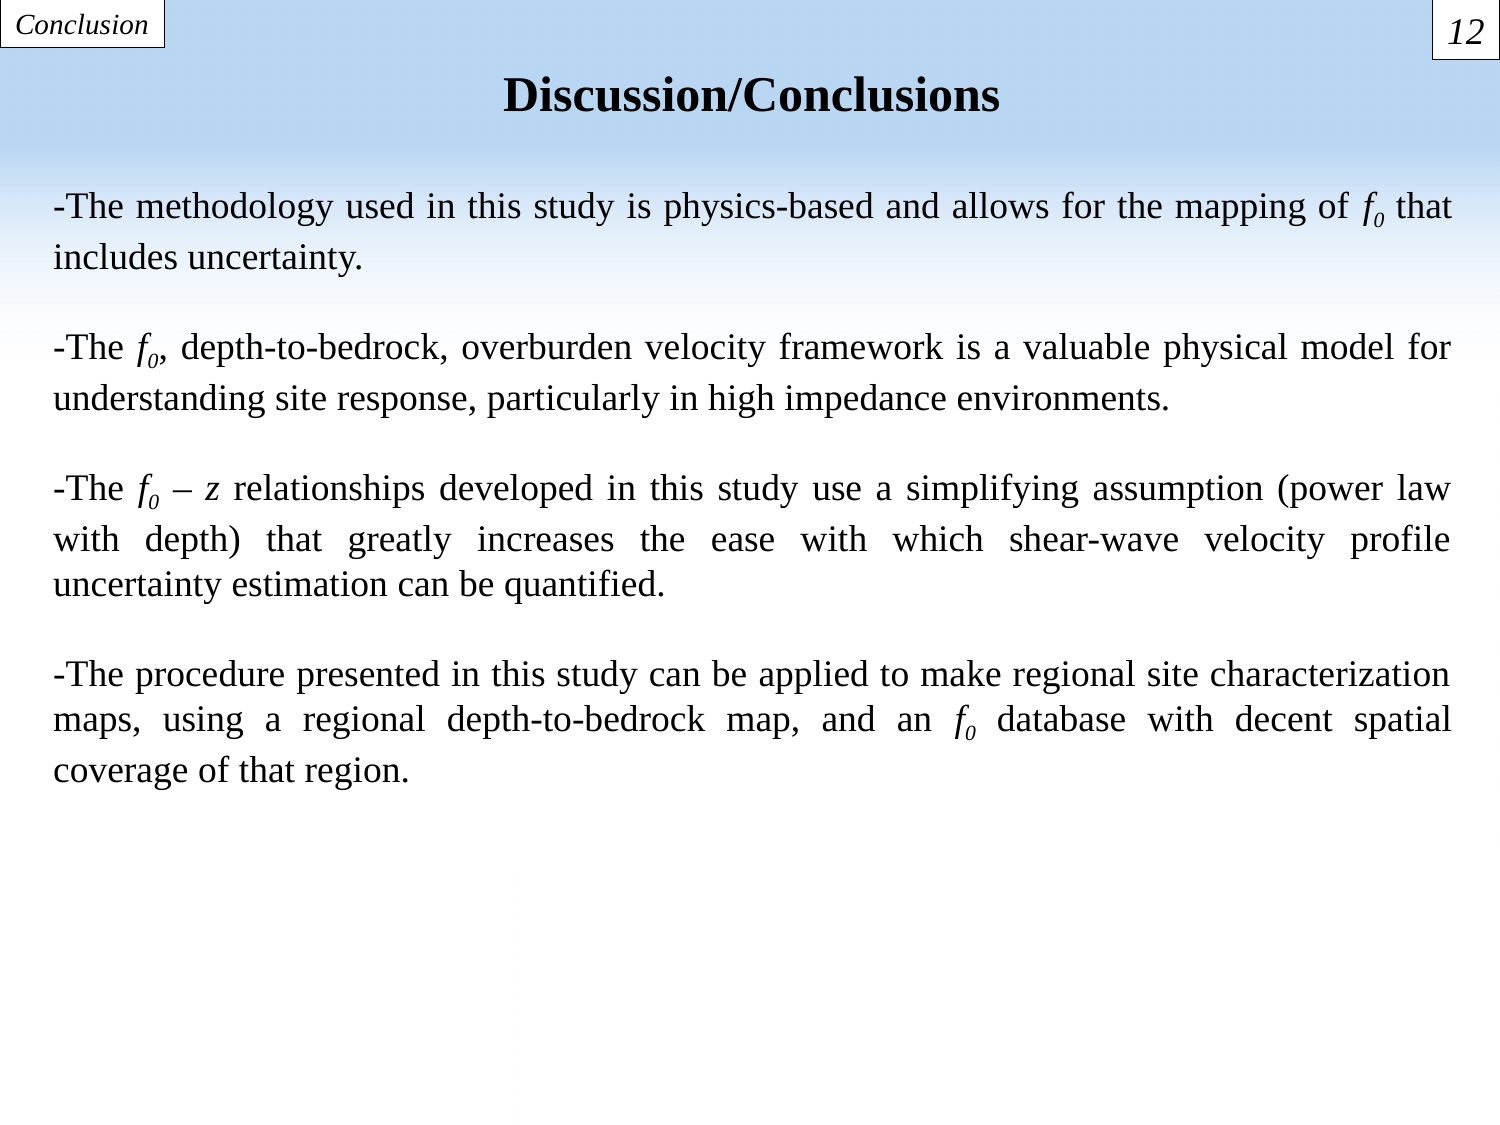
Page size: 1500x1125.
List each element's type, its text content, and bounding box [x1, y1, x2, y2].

text_box Conclusion [0, 0, 165, 48]
text_box Discussion/Conclusions [56, 54, 1448, 129]
picture [0, 0, 1500, 1125]
text_box 12 [1432, 0, 1500, 60]
text_box -The methodology used in this study is physics-based and allows for the mapping of f0 that includes uncertainty. -The f0, depth-to-bedrock, overburden velocity framework is a valuable physical model for understanding site response, particularly in high impedance environments. -The f0 – z relationships developed in this study use a simplifying assumption (power law with depth) that greatly increases the ease with which shear-wave velocity profile uncertainty estimation can be quantified. -The procedure presented in this study can be applied to make regional site characterization maps, using a regional depth-to-bedrock map, and an f0 database with decent spatial coverage of that region. [38, 173, 1468, 798]
